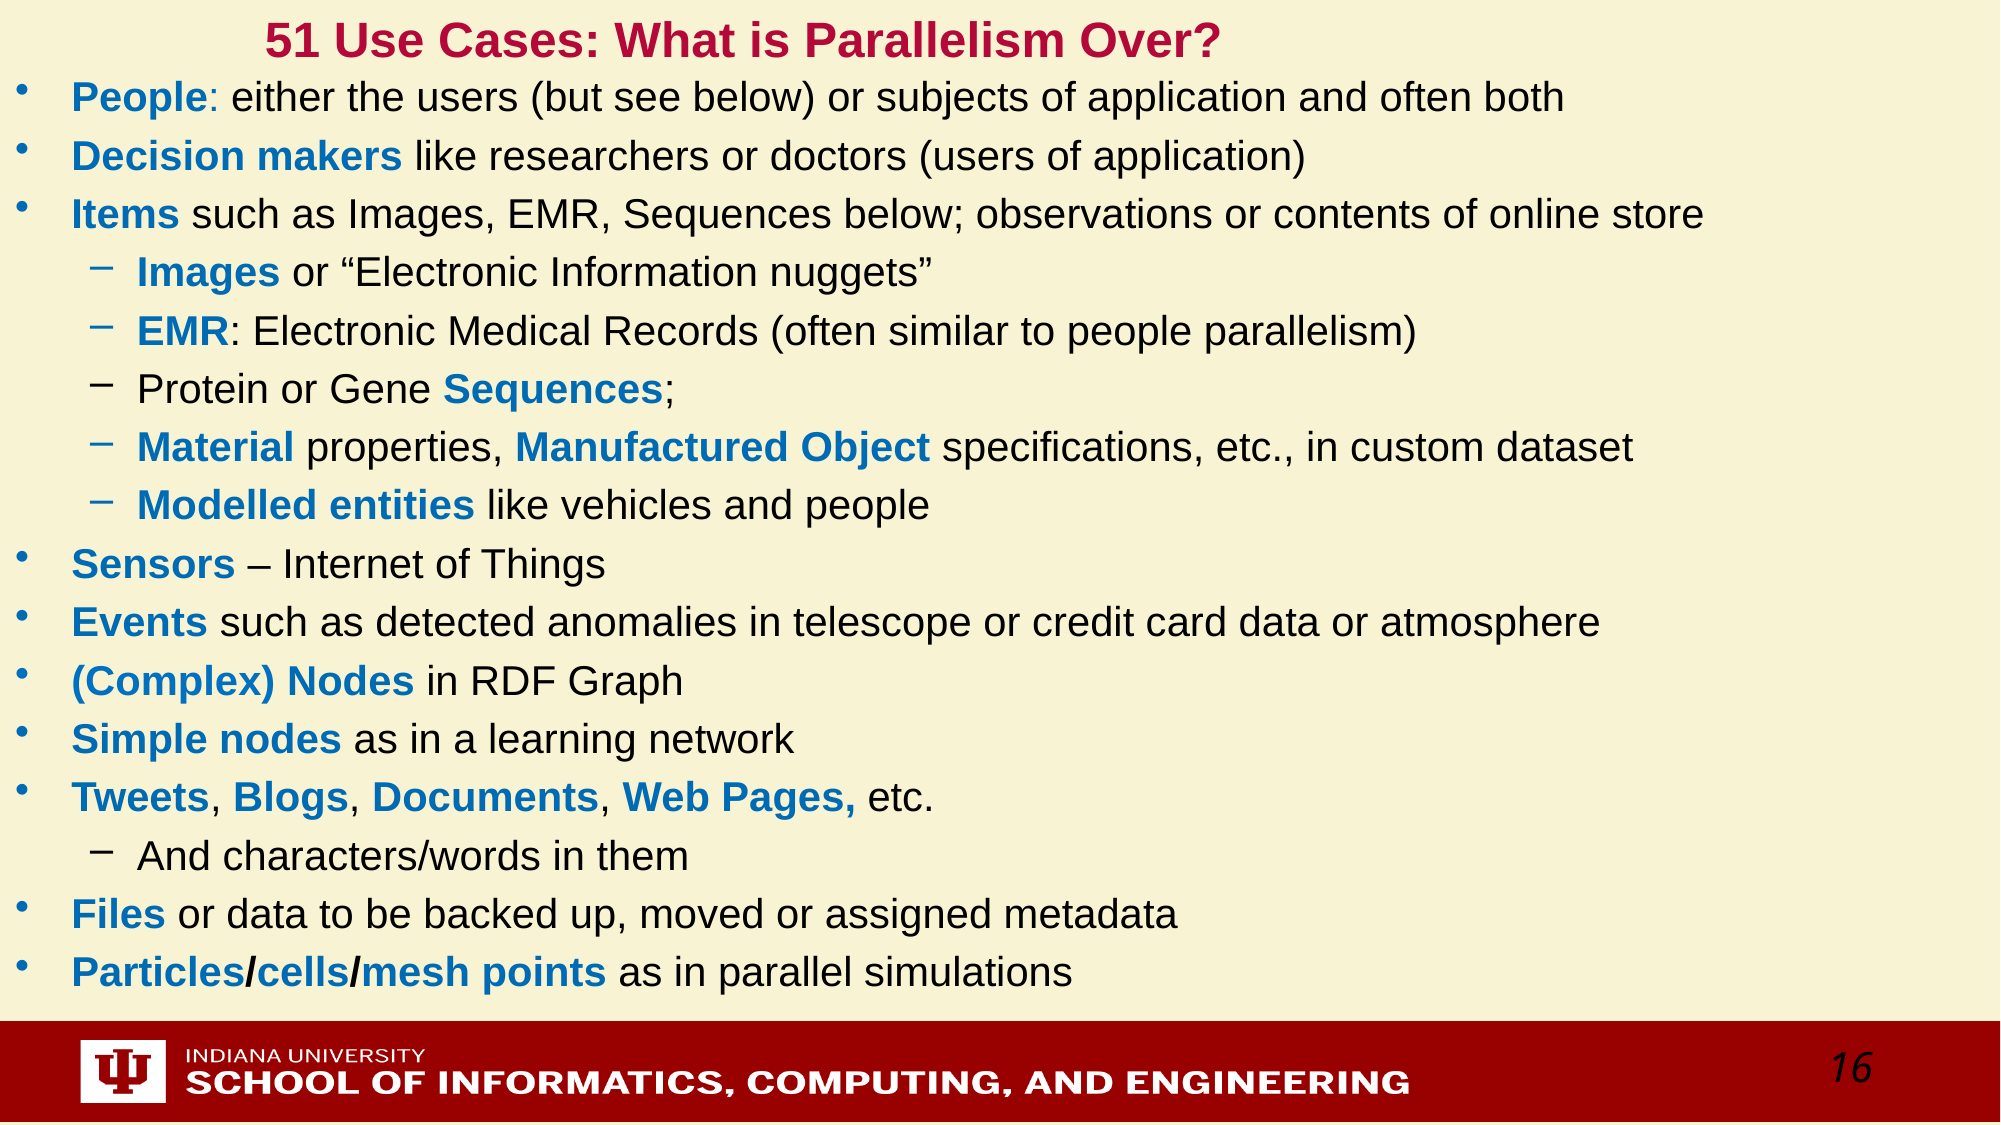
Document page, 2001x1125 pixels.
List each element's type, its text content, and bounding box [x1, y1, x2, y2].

picture [0, 1021, 2001, 1122]
list People: either the users (but see below) or subjects of application and often both Decision makers like researchers or doctors (users of application) Items such as Images, EMR, Sequences below; observations or contents of online store Images or “Electronic Information nuggets” EMR: Electronic Medical Records (often similar to people parallelism) Protein or Gene Sequences; Material properties, Manufactured Object specifications, etc., in custom dataset Modelled entities like vehicles and people Sensors – Internet of Things Events such as detected anomalies in telescope or credit card data or atmosphere (Complex) Nodes in RDF Graph Simple nodes as in a learning network Tweets, Blogs, Documents, Web Pages, etc. And characters/words in them Files or data to be backed up, moved or assigned metadata Particles/cells/mesh points as in parallel simulations [0, 62, 2000, 1025]
slide_number 16 [1812, 1033, 1957, 1082]
title 51 Use Cases: What is Parallelism Over? [249, 0, 1747, 75]
